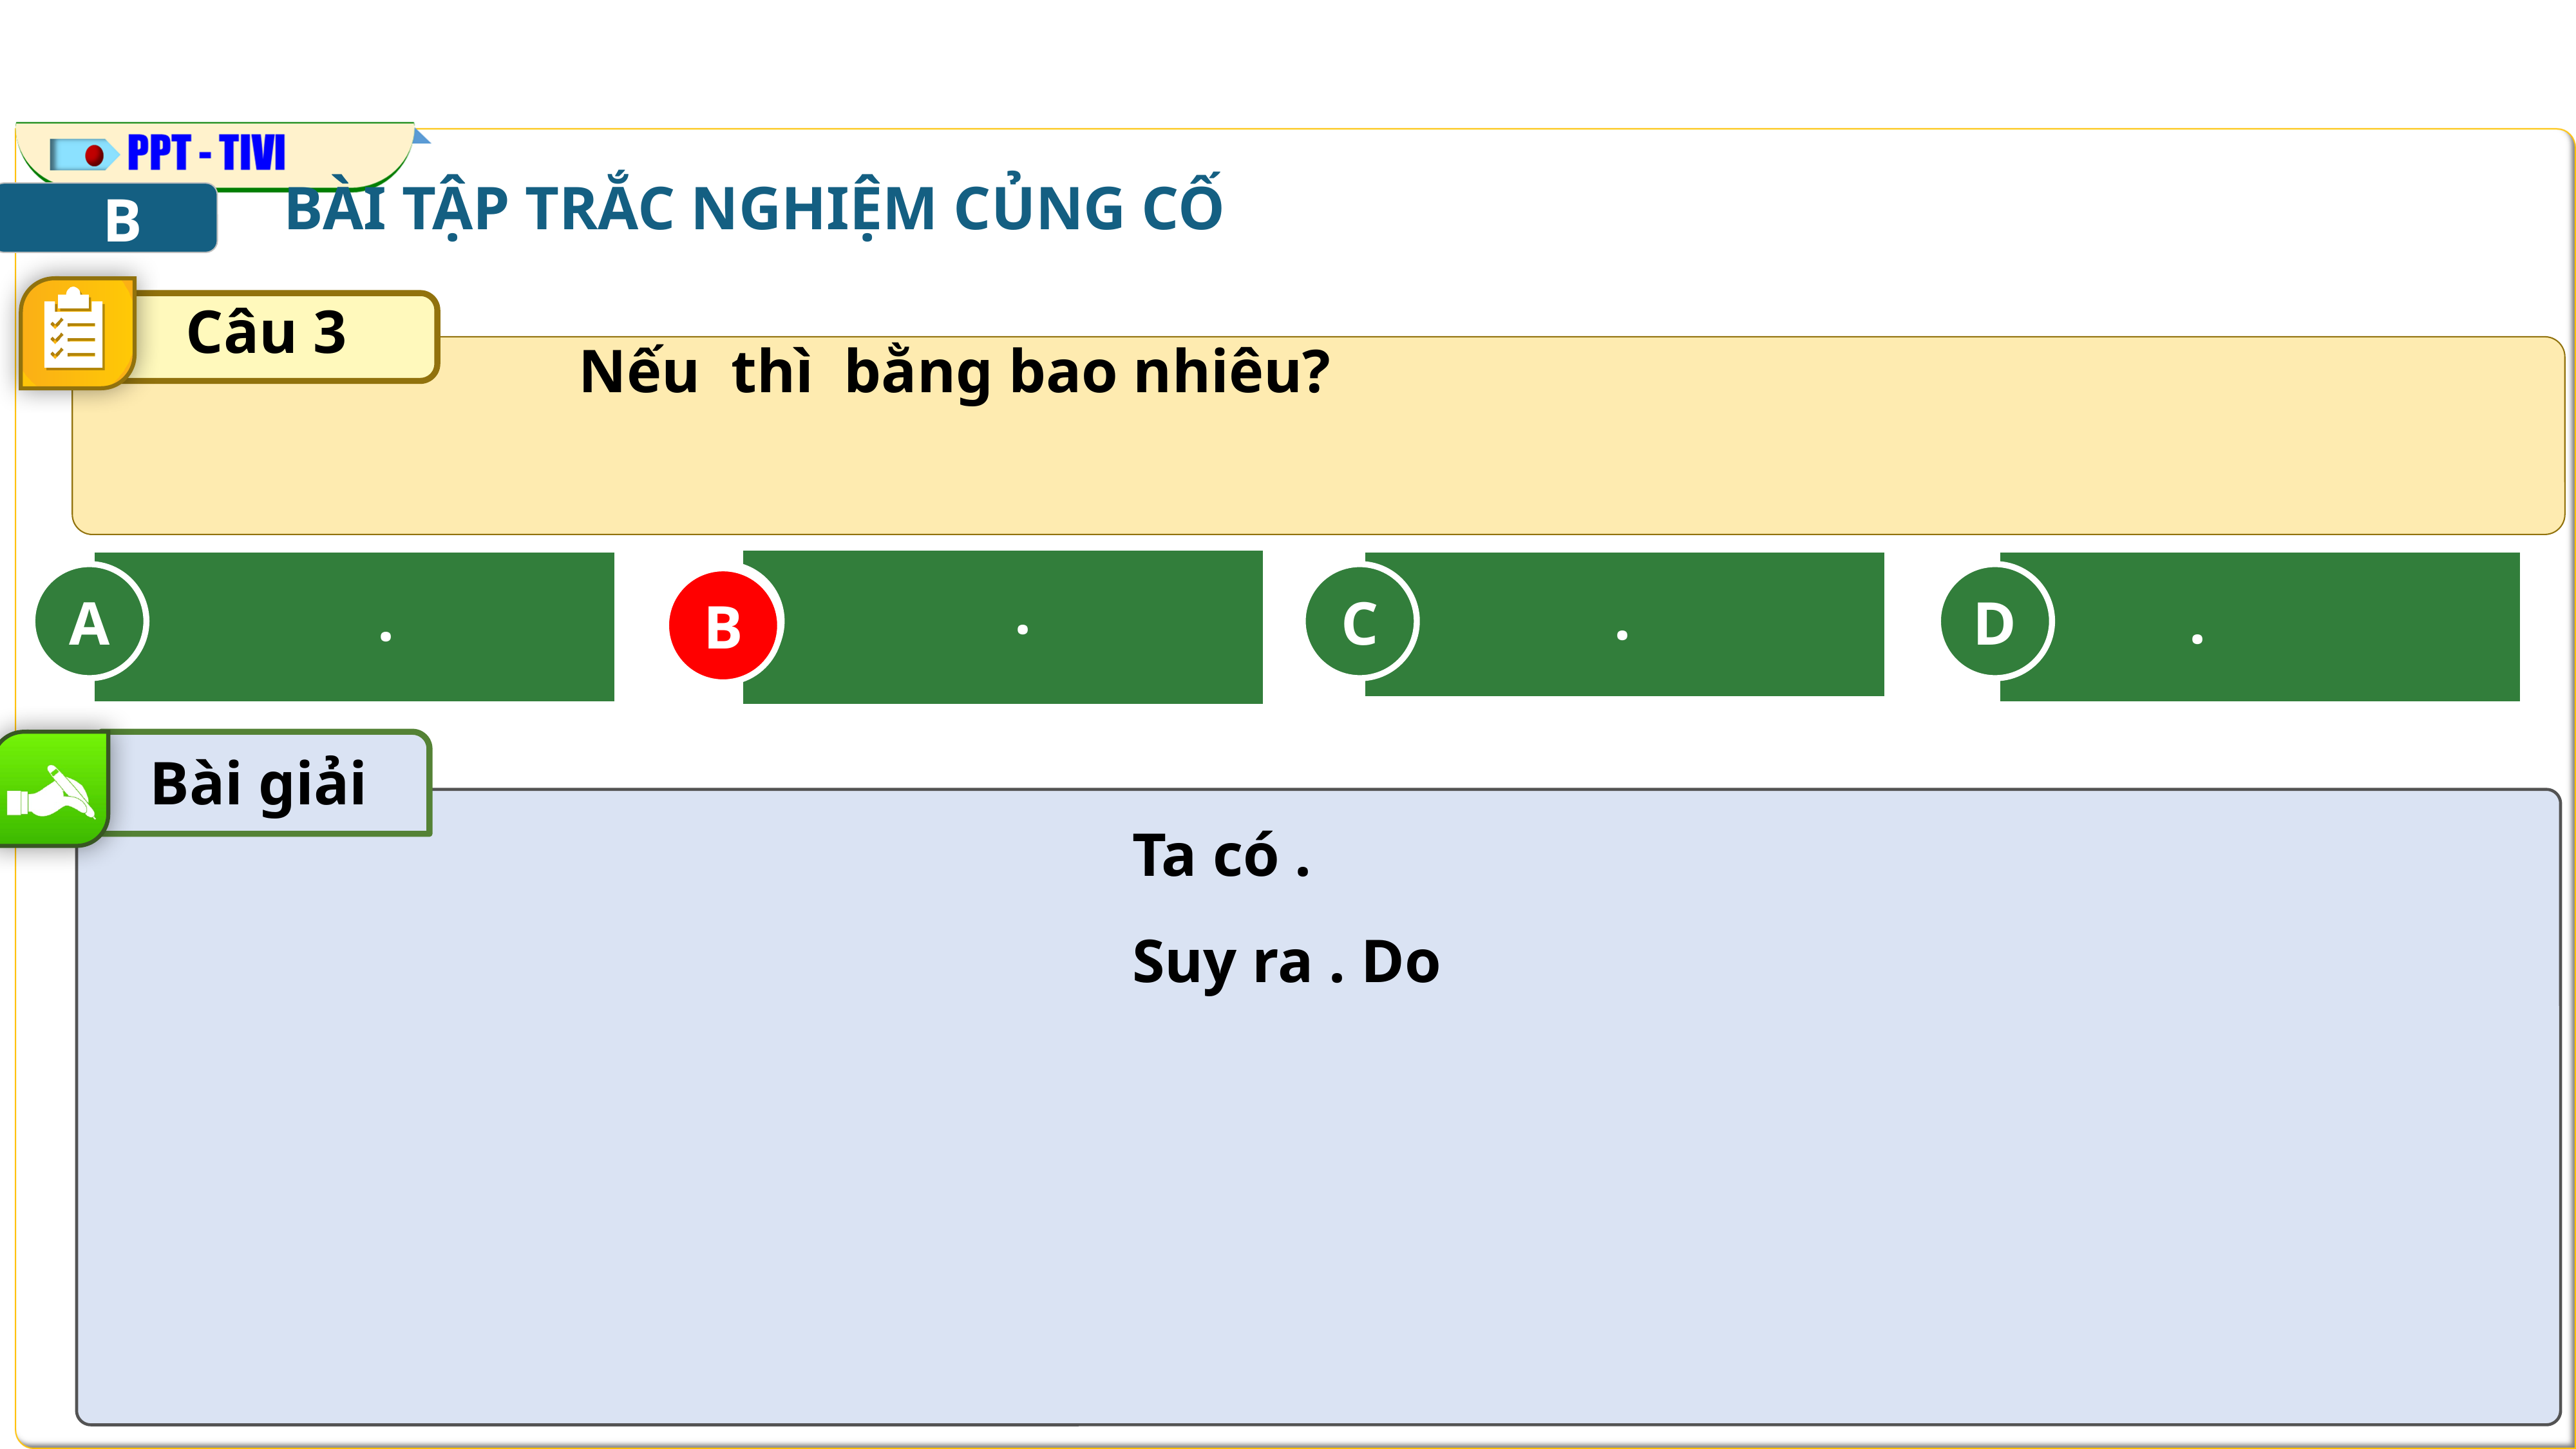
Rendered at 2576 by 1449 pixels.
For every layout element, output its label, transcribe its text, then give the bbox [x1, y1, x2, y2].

picture [15, 112, 2576, 1449]
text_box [0, 732, 2561, 1425]
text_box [21, 278, 2565, 535]
text_box B [93, 252, 153, 259]
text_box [32, 549, 2521, 705]
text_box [0, 166, 2069, 252]
